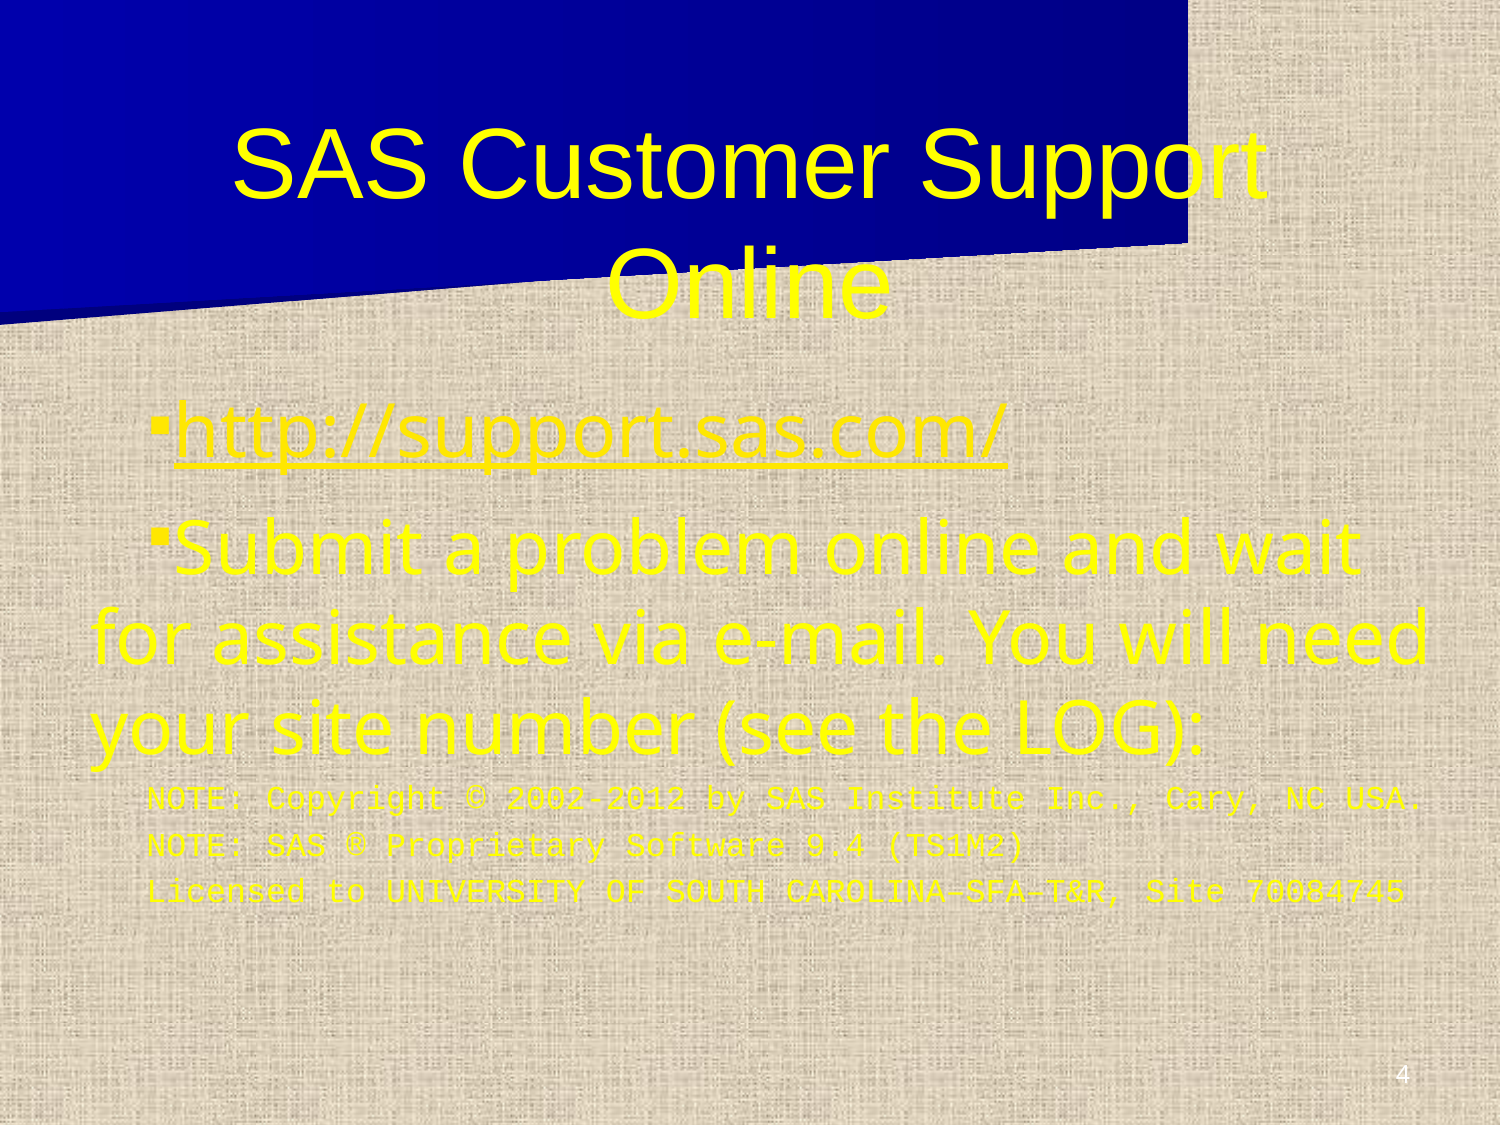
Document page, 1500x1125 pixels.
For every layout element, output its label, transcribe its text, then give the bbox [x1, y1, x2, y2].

slide_number 4 [1074, 1024, 1426, 1101]
title SAS Customer Support Online [74, 124, 1426, 313]
list http://support.sas.com/ Submit a problem online and wait for assistance via e-mail. You will need your site number (see the LOG): NOTE: Copyright © 2002-2012 by SAS Institute Inc., Cary, NC USA. NOTE: SAS ® Proprietary Software 9.4 (TS1M2) Licensed to UNIVERSITY OF SOUTH CAROLINA–SFA–T&R, Site 70084745 [74, 374, 1455, 1003]
picture [0, 0, 1500, 1125]
